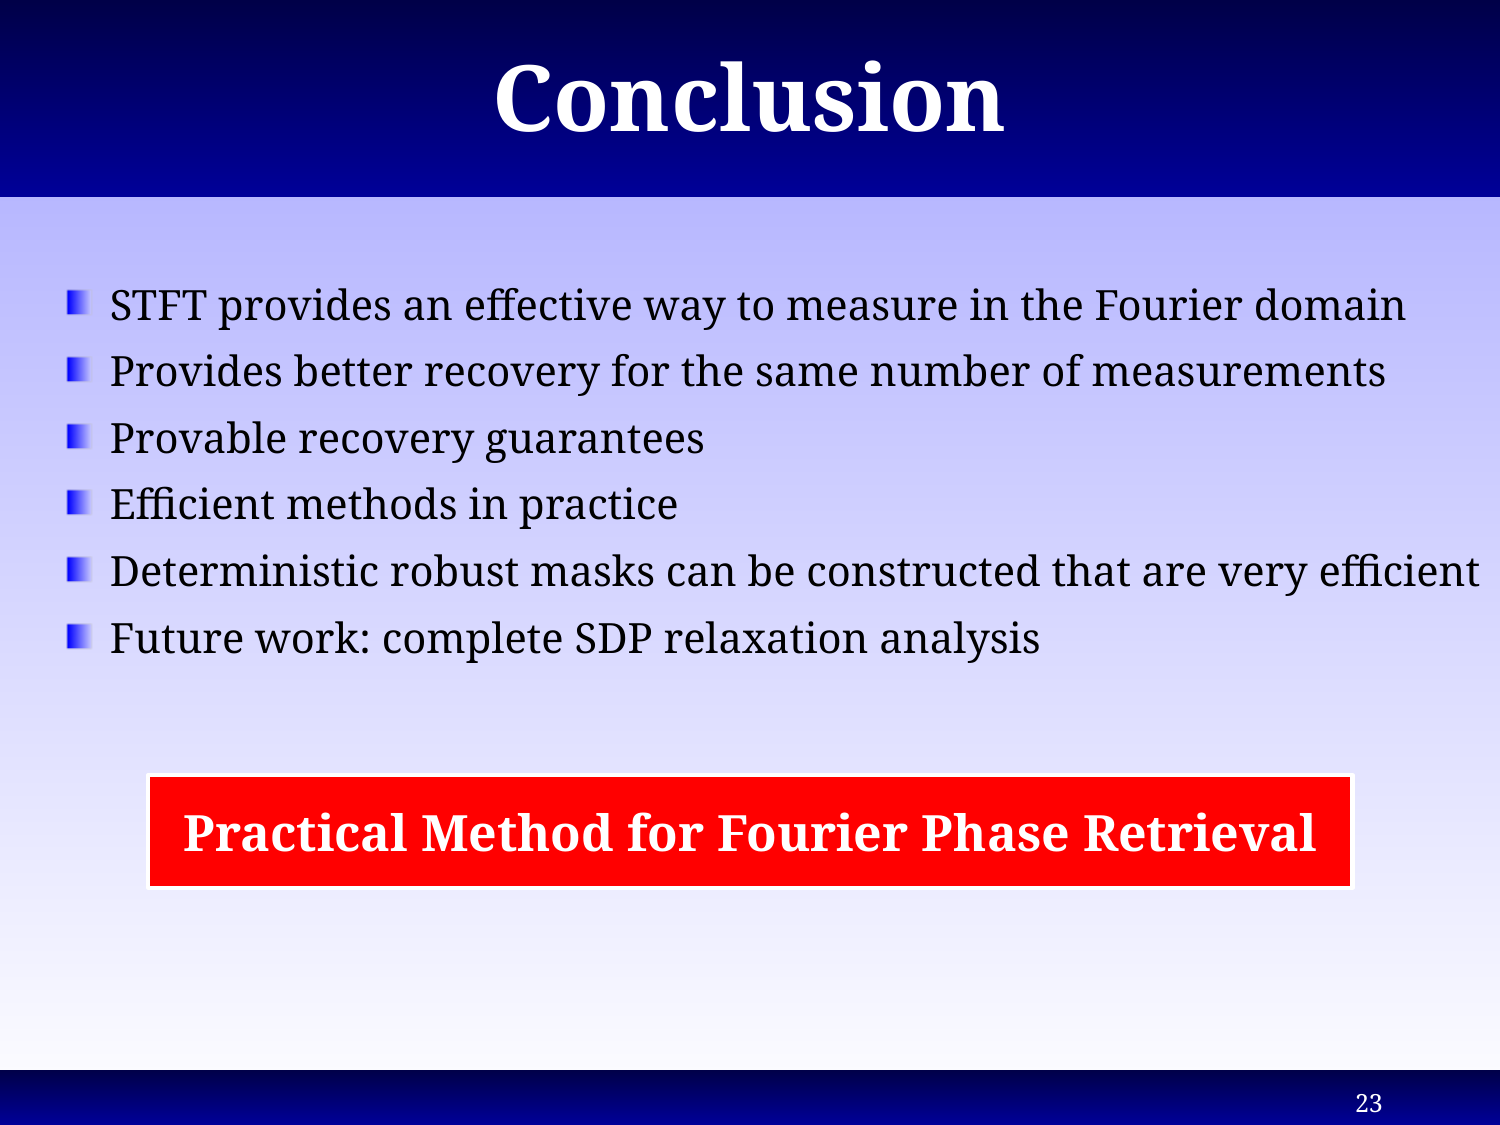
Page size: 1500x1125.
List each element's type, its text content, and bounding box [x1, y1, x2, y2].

picture [65, 555, 95, 585]
text_box Conclusion [74, 19, 1425, 171]
list STFT provides an effective way to measure in the Fourier domain Provides better recovery for the same number of measurements Provable recovery guarantees Efficient methods in practice Deterministic robust masks can be constructed that are very efficient Future work: complete SDP relaxation analysis [50, 262, 1500, 763]
picture [65, 422, 95, 452]
picture [65, 355, 95, 385]
text_box Practical Method for Fourier Phase Retrieval [146, 773, 1355, 890]
picture [65, 622, 95, 652]
picture [65, 288, 95, 318]
picture [65, 488, 95, 518]
